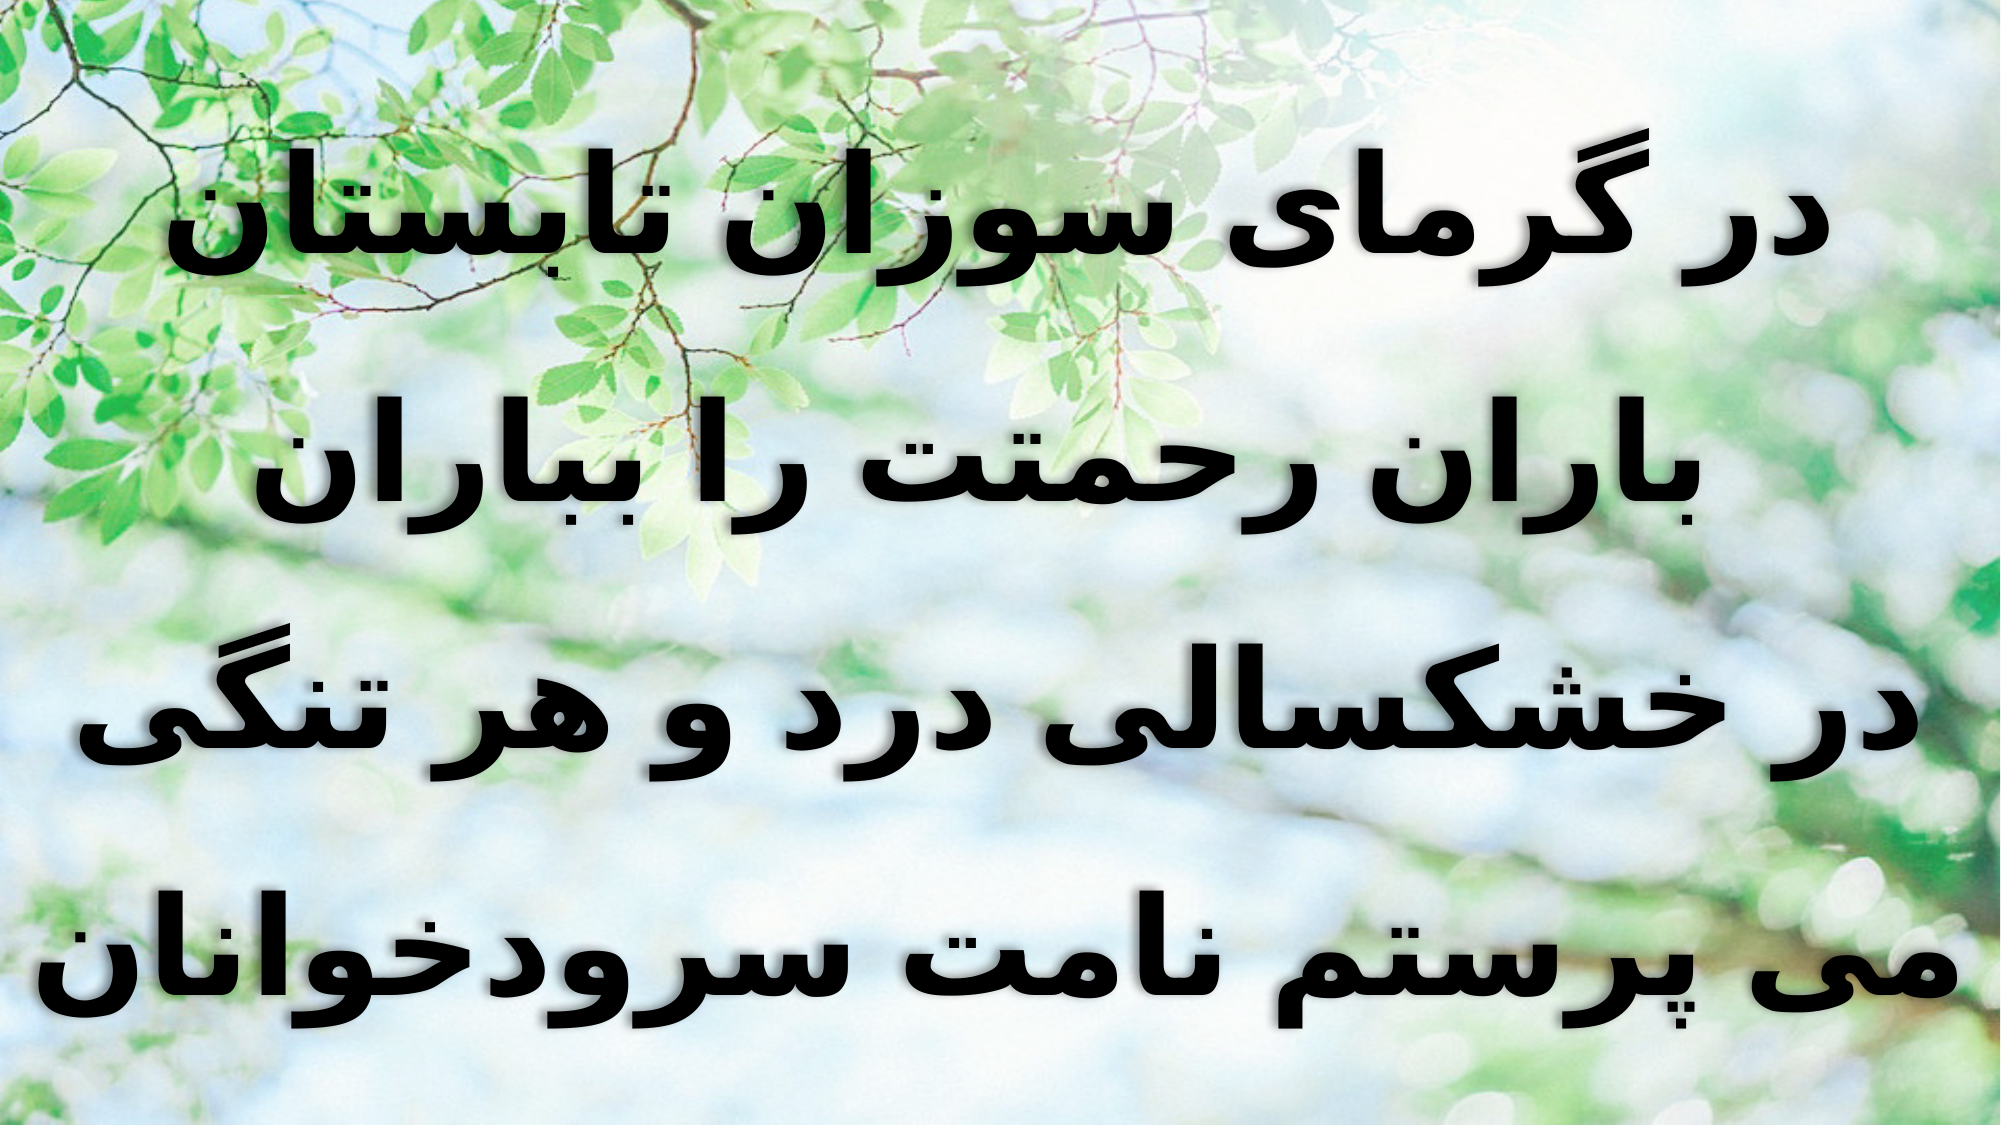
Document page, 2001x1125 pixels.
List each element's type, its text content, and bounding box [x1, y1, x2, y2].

text_box در گرمای سوزان تابستان باران رحمتت را بباران در خشکسالی درد و هر تنگی می پرستم نامت سرودخوانان [0, 0, 2000, 1031]
picture [0, 0, 2001, 1125]
